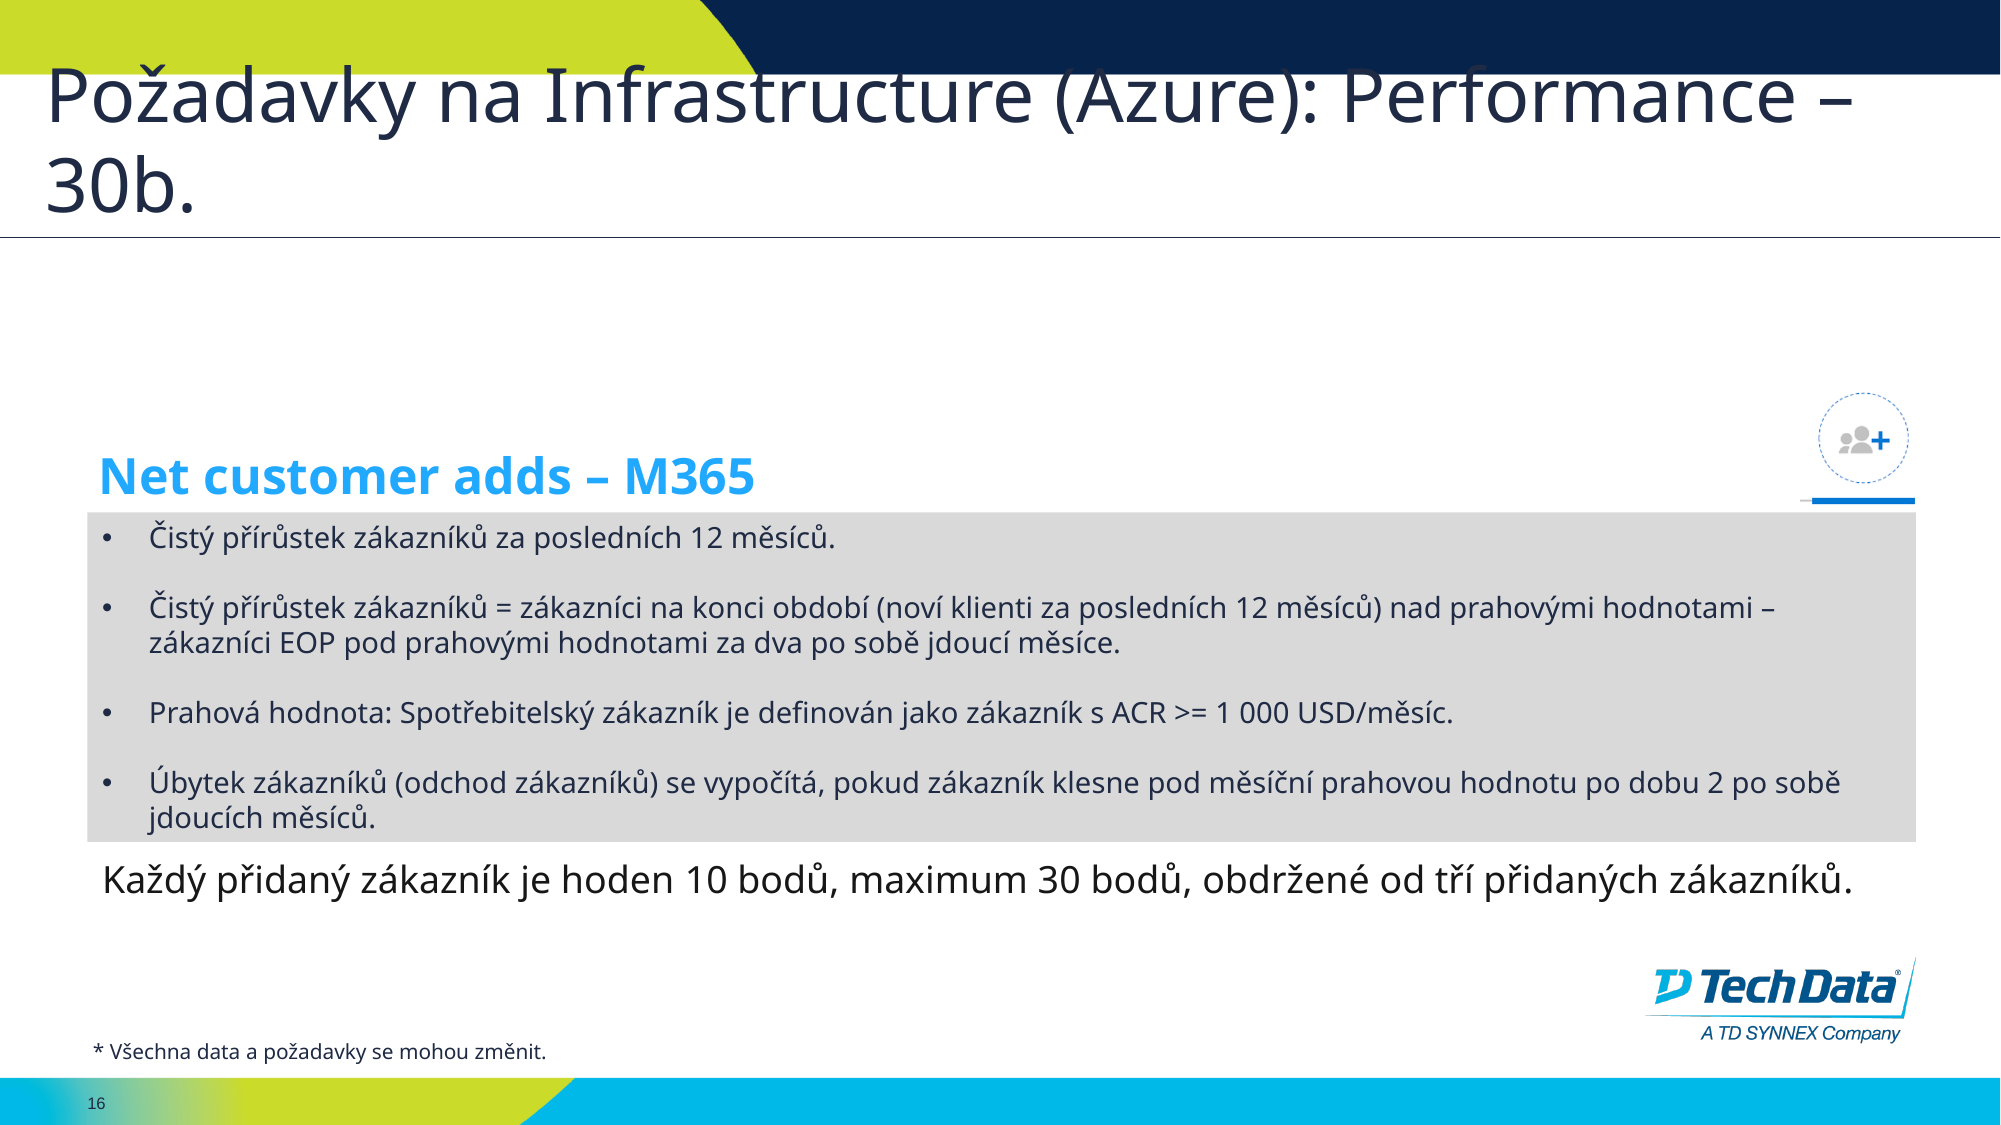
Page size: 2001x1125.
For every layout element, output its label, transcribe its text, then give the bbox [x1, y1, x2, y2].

text_box * Všechna data a požadavky se mohou změnit. [78, 1031, 816, 1072]
picture [0, 238, 2001, 1125]
picture [0, 0, 2001, 237]
text_box Každý přidaný zákazník je hoden 10 bodů, maximum 30 bodů, obdržené od tří přidaných zákazníků. [87, 848, 1916, 909]
text_box Čistý přírůstek zákazníků za posledních 12 měsíců. Čistý přírůstek zákazníků = zákazníci na konci období (noví klienti za posledních 12 měsíců) nad prahovými hodnotami – zákazníci EOP pod prahovými hodnotami za dva po sobě jdoucí měsíce. Prahová hodnota: Spotřebitelský zákazník je definován jako zákazník s ACR >= 1 000 USD/měsíc. Úbytek zákazníků (odchod zákazníků) se vypočítá, pokud zákazník klesne pod měsíční prahovou hodnotu po dobu 2 po sobě jdoucích měsíců. [87, 512, 1916, 842]
title Požadavky na Infrastructure (Azure): Performance – 30b. [45, 105, 1959, 236]
text_box Net customer adds – M365 [83, 436, 972, 512]
